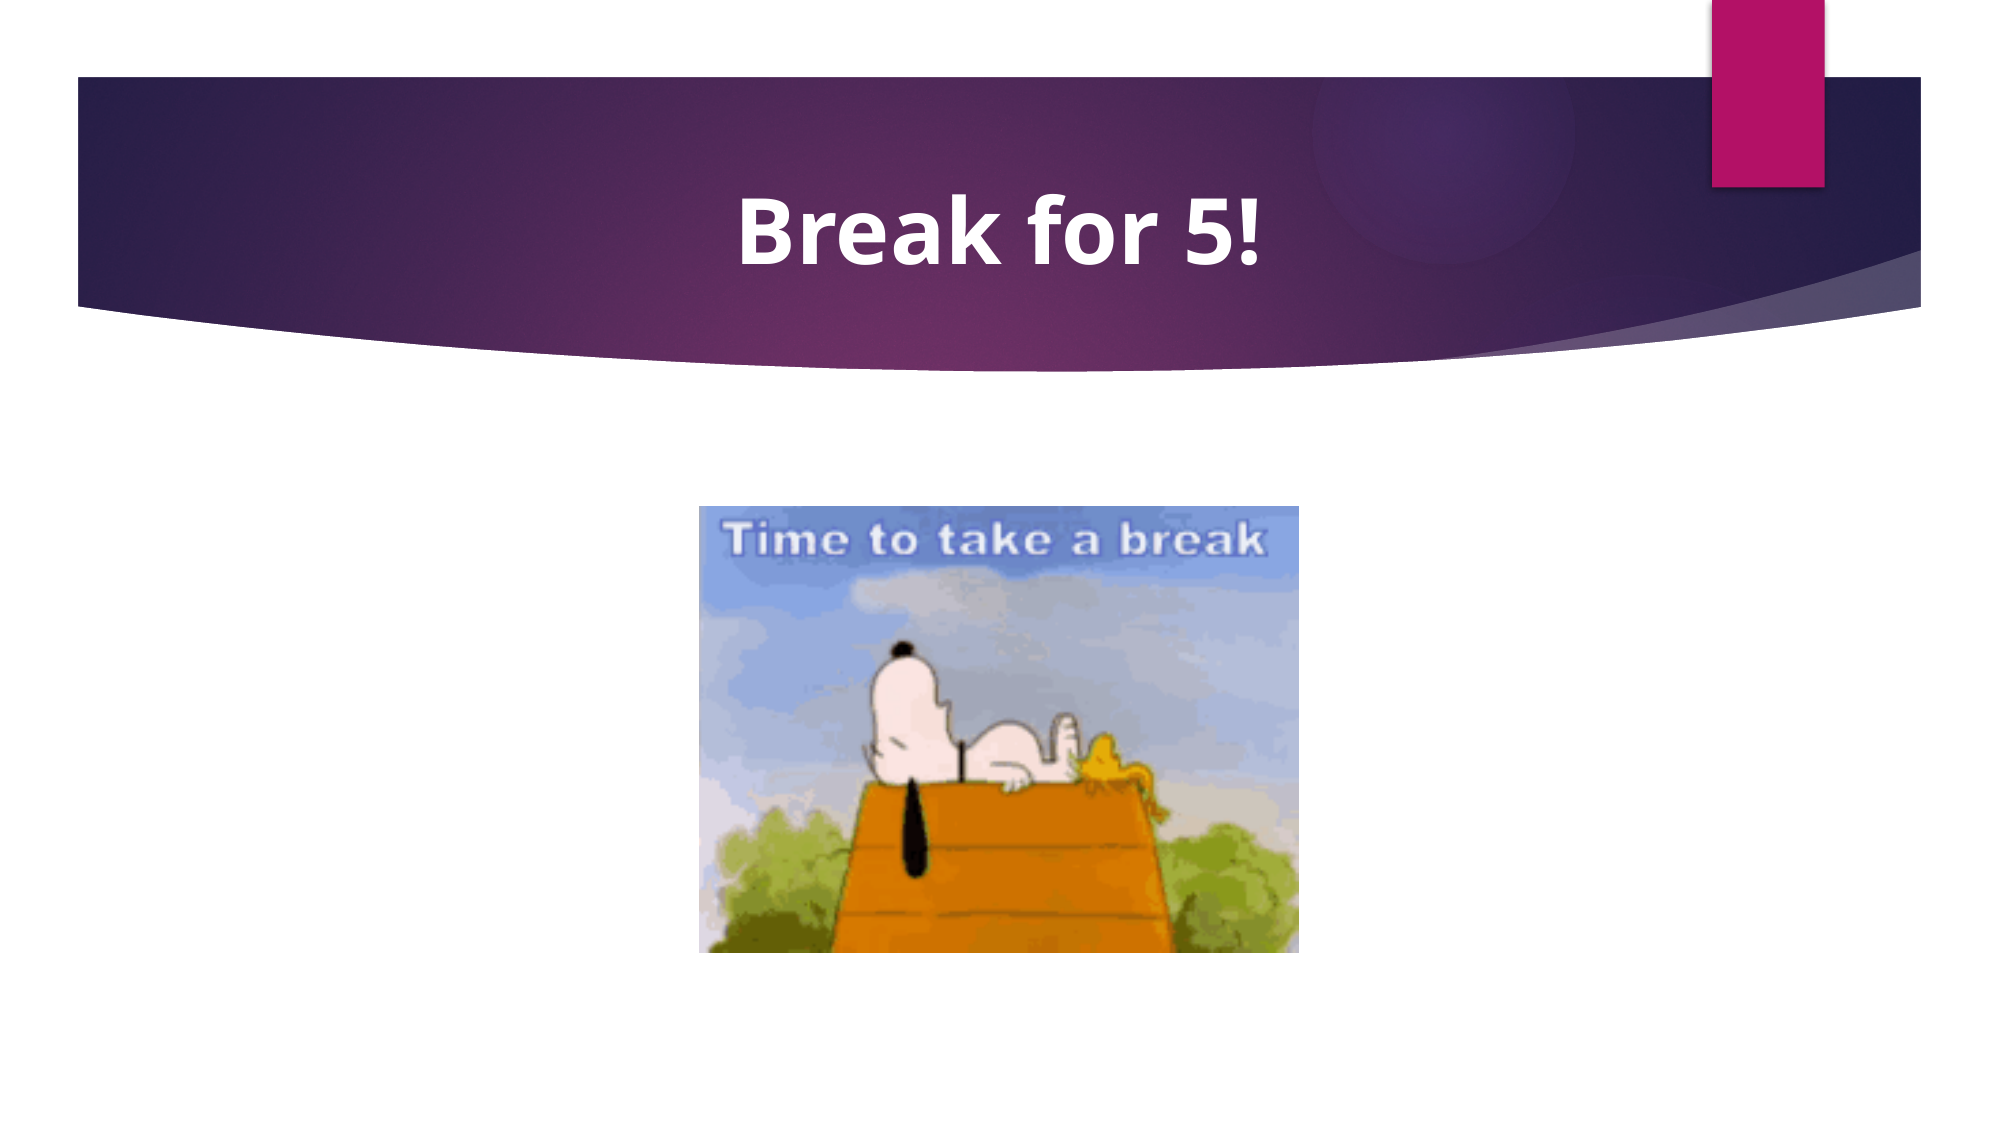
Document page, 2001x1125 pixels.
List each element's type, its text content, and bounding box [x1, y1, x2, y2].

text_box Break for 5! [107, 115, 1890, 355]
picture [699, 506, 1299, 953]
